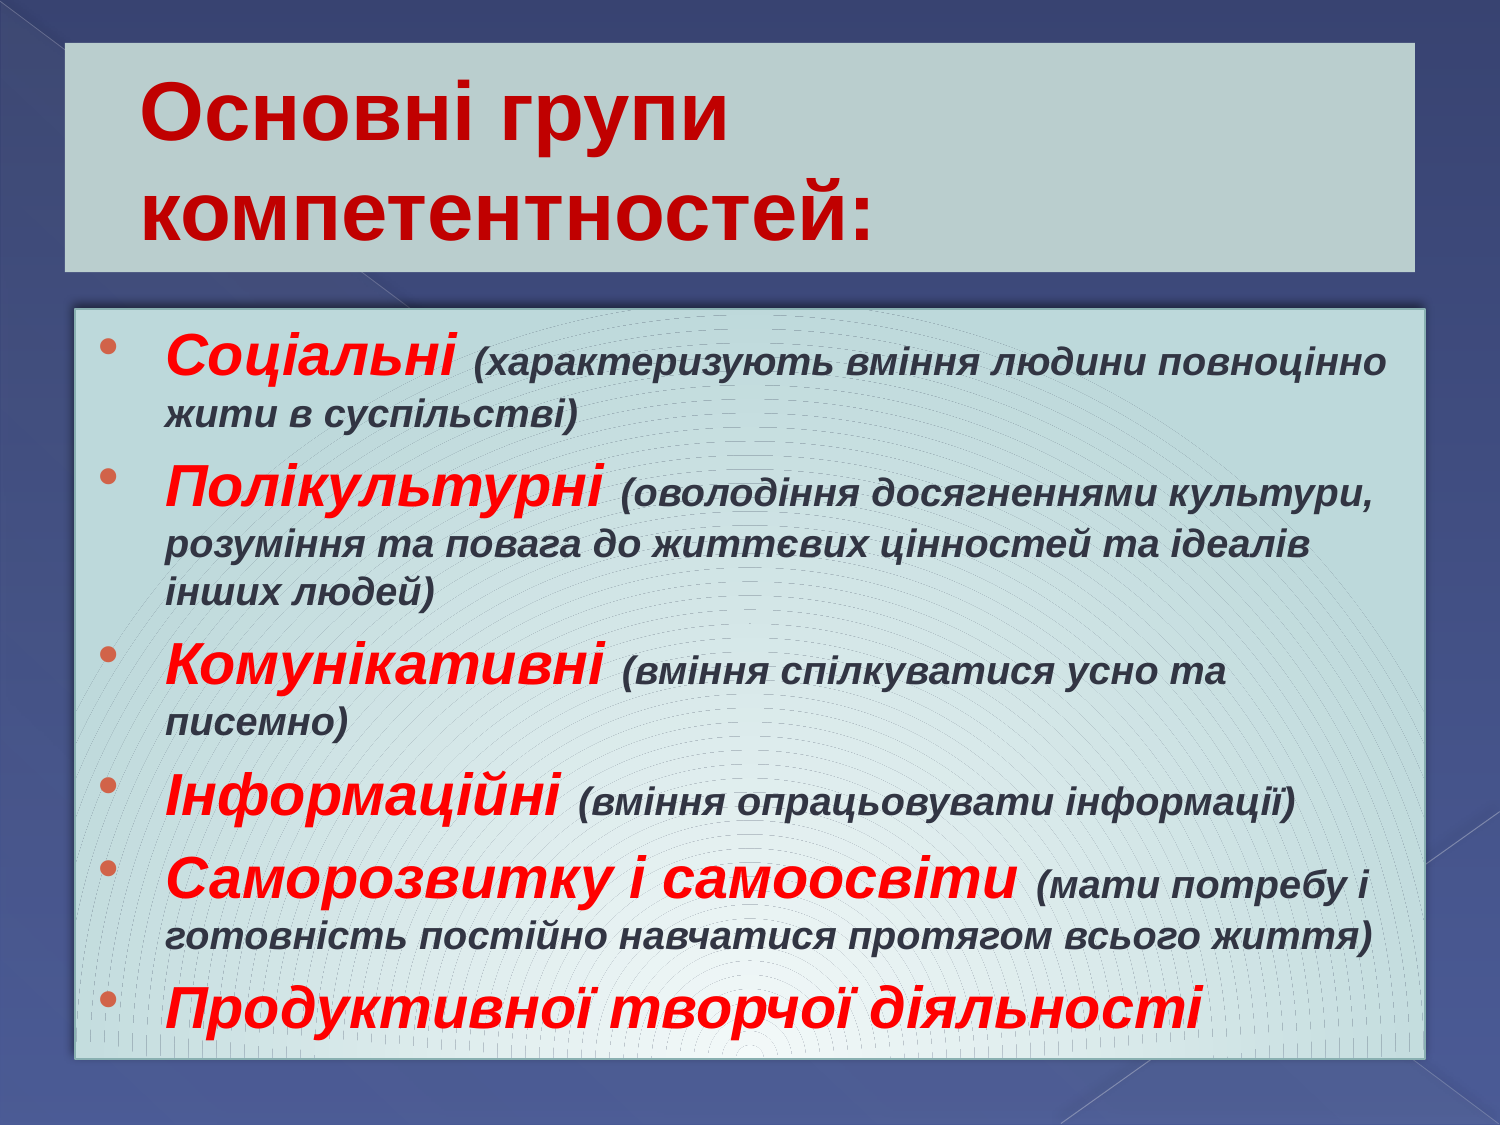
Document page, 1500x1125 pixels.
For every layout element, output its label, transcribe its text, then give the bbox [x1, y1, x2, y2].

title Основні групи компетентностей: [64, 42, 1415, 273]
list Соціальні (характеризують вміння людини повноцінно жити в суспільстві) Полікультурні (оволодіння досягненнями культури, розуміння та повага до життєвих цінностей та ідеалів інших людей) Комунікативні (вміння спілкуватися усно та писемно) Інформаційні (вміння опрацьовувати інформації) Саморозвитку і самоосвіти (мати потребу і готовність постійно навчатися протягом всього життя) Продуктивної творчої діяльності [74, 308, 1426, 1060]
